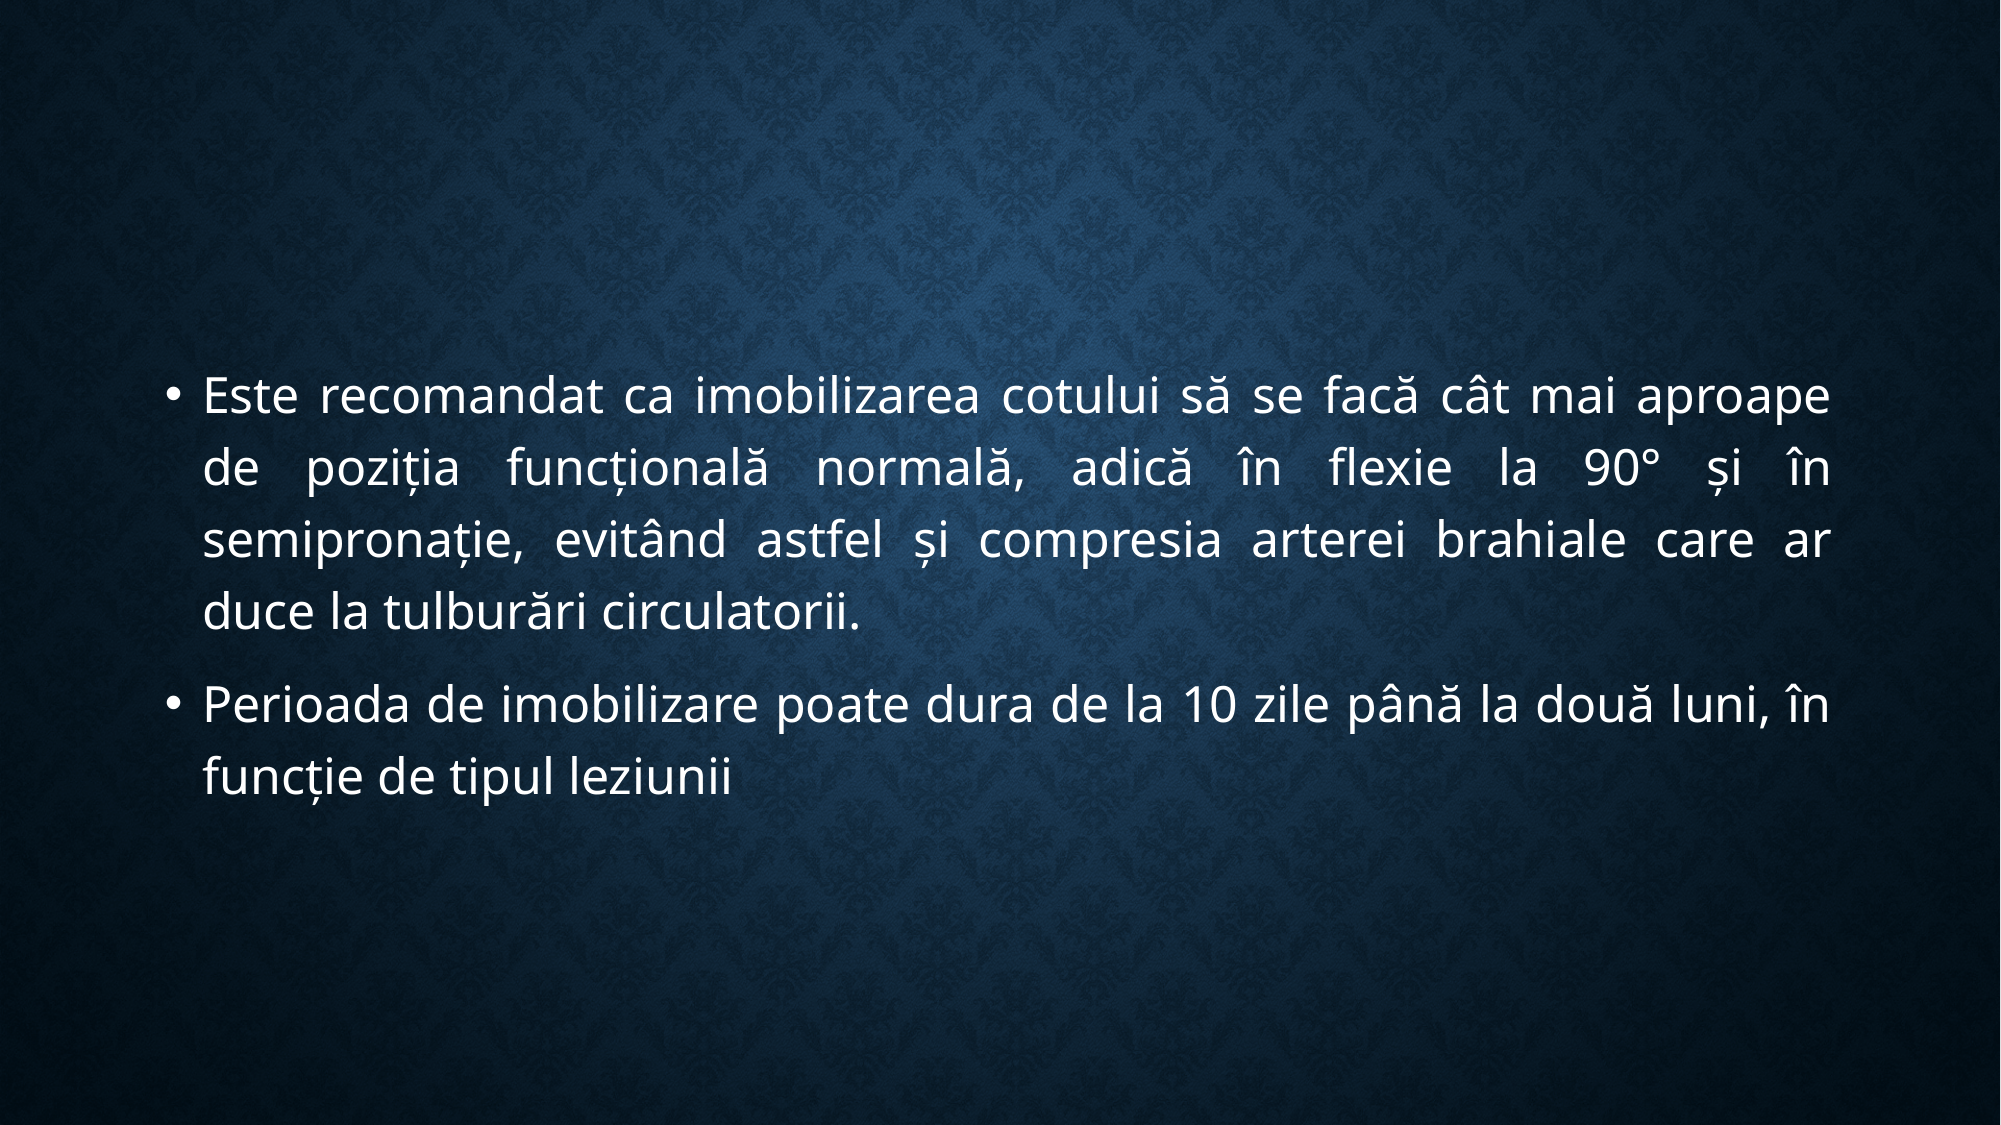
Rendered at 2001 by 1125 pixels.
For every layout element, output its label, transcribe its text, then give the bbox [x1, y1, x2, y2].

list Este recomandat ca imobilizarea cotului să se facă cât mai aproape de poziția funcțională normală, adică în flexie la 90° și în semipronație, evitând astfel și compresia arterei brahiale care ar duce la tulburări circulatorii. Perioada de imobilizare poate dura de la 10 zile până la două luni, în funcție de tipul leziunii [149, 343, 1849, 950]
